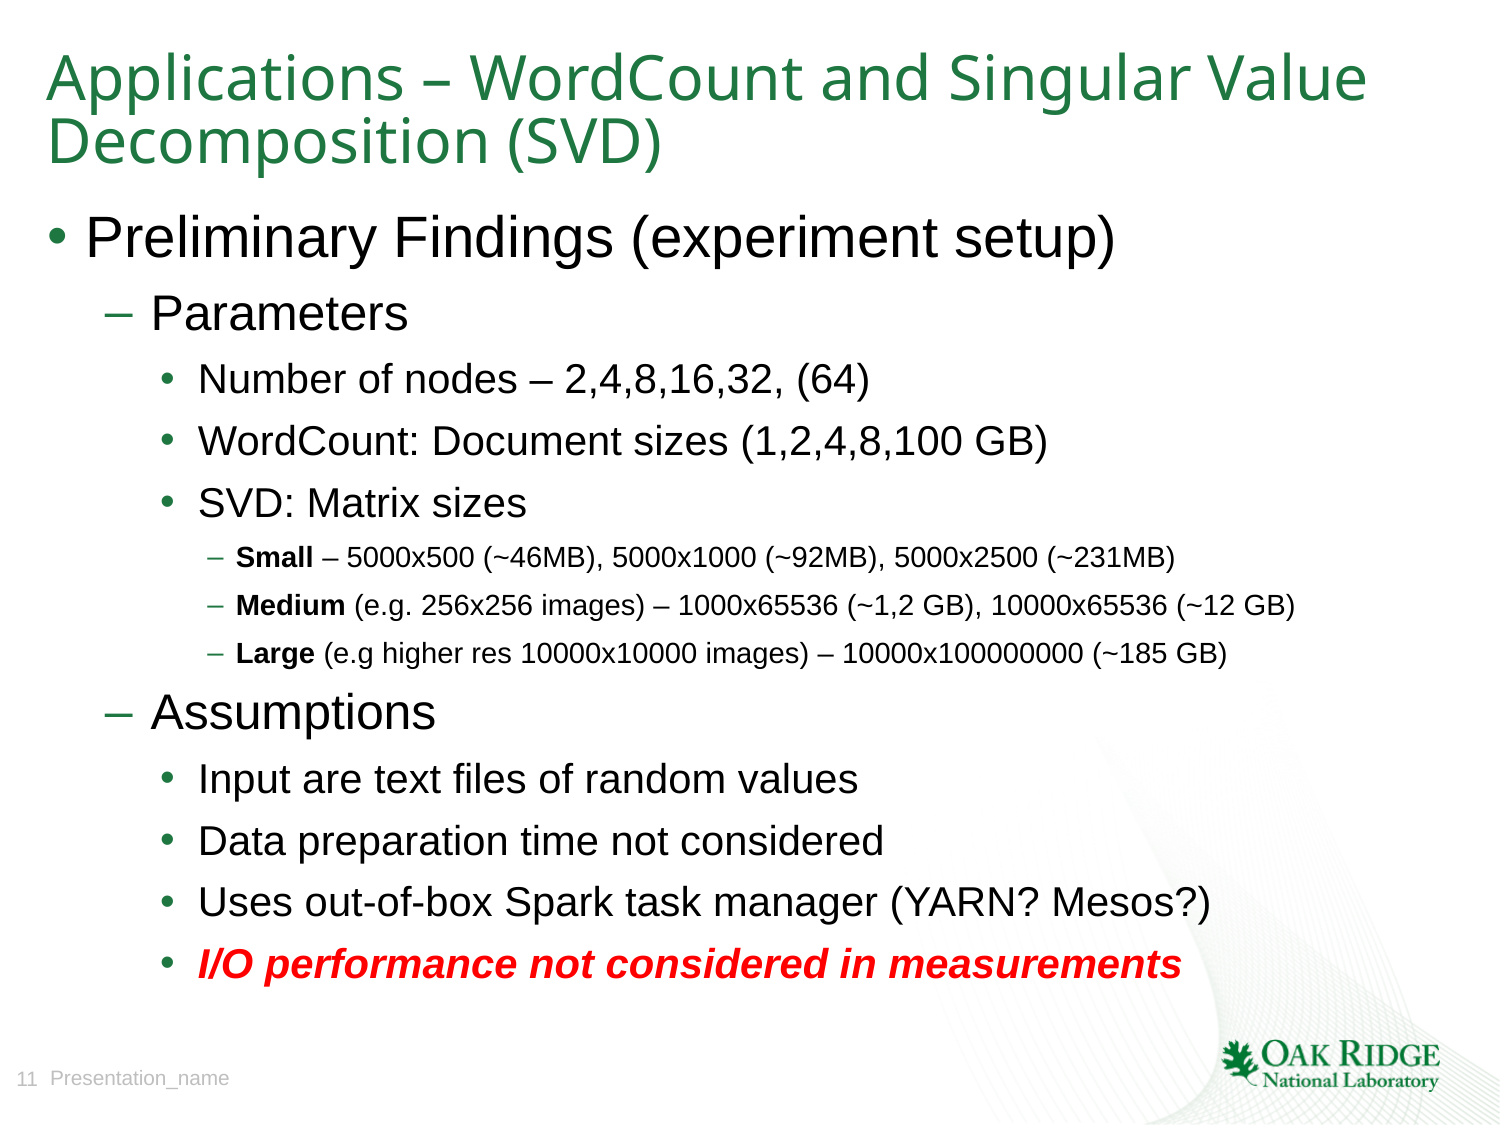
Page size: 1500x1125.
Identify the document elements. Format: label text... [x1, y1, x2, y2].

picture [833, 297, 1500, 1125]
list Preliminary Findings (experiment setup) Parameters Number of nodes – 2,4,8,16,32, (64) WordCount: Document sizes (1,2,4,8,100 GB) SVD: Matrix sizes Small – 5000x500 (~46MB), 5000x1000 (~92MB), 5000x2500 (~231MB) Medium (e.g. 256x256 images) – 1000x65536 (~1,2 GB), 10000x65536 (~12 GB) Large (e.g higher res 10000x10000 images) – 10000x100000000 (~185 GB) Assumptions Input are text files of random values Data preparation time not considered Uses out-of-box Spark task manager (YARN? Mesos?) I/O performance not considered in measurements [32, 199, 1451, 989]
title Applications – WordCount and Singular Value Decomposition (SVD) [31, 41, 1449, 189]
